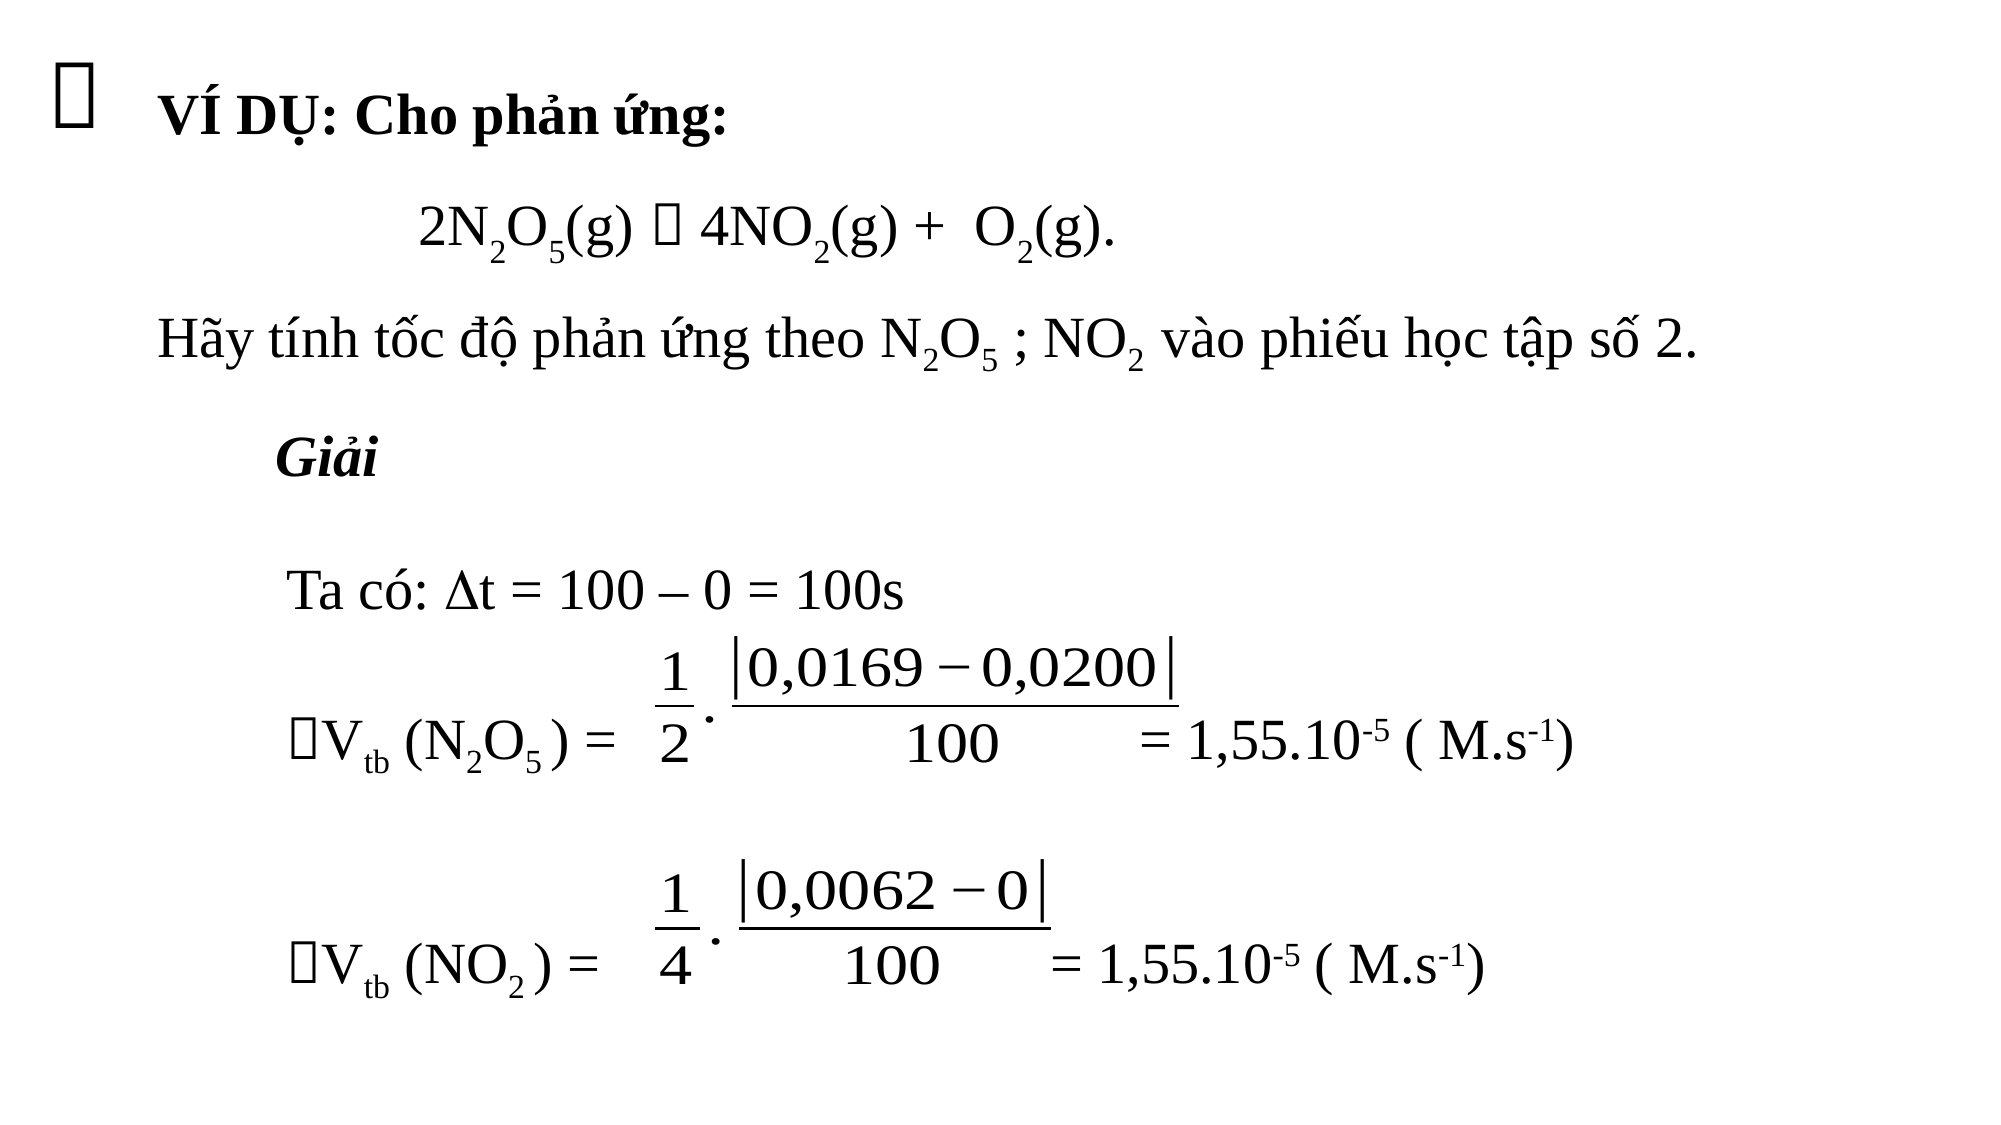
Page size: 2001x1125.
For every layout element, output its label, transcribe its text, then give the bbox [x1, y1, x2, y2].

text_box Ta có: t = 100 – 0 = 100s Vtb (N2O5 ) = = 1,55.10-5 ( M.s-1) Vtb (NO2 ) = = 1,55.10-5 ( M.s-1) [271, 473, 1729, 1013]
text_box VÍ DỤ: Cho phản ứng: 2N2O5(g)  4NO2­(g) + O2(g). [142, 33, 1348, 278]
text_box  [32, 29, 143, 155]
text_box Giải [171, 400, 483, 496]
text_box Hãy tính tốc độ phản ứng theo N2O5 ; NO2 vào phiếu học tập số 2. [142, 279, 1865, 386]
